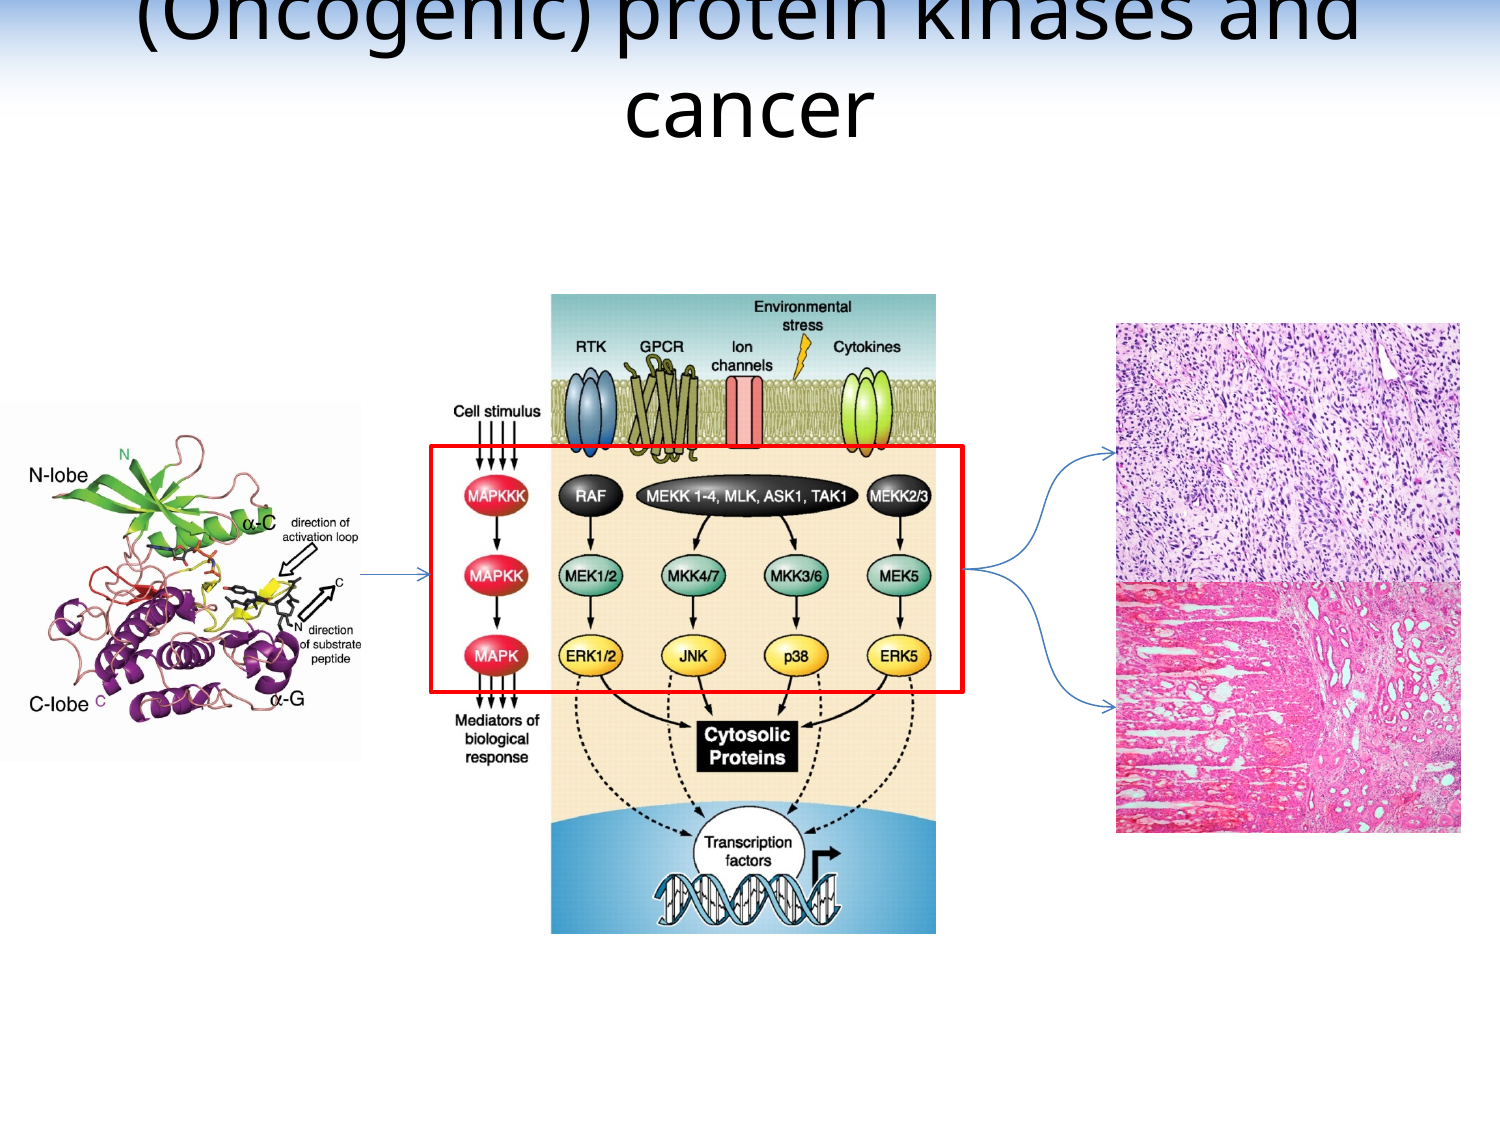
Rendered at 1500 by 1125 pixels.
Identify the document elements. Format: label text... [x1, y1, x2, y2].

text_box [429, 444, 449, 694]
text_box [962, 452, 1117, 568]
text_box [962, 568, 1117, 708]
picture [0, 401, 361, 763]
title (Oncogenic) protein kinases and cancer [0, 0, 1500, 117]
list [454, 293, 937, 934]
picture [1115, 323, 1461, 833]
text_box [940, 444, 965, 694]
